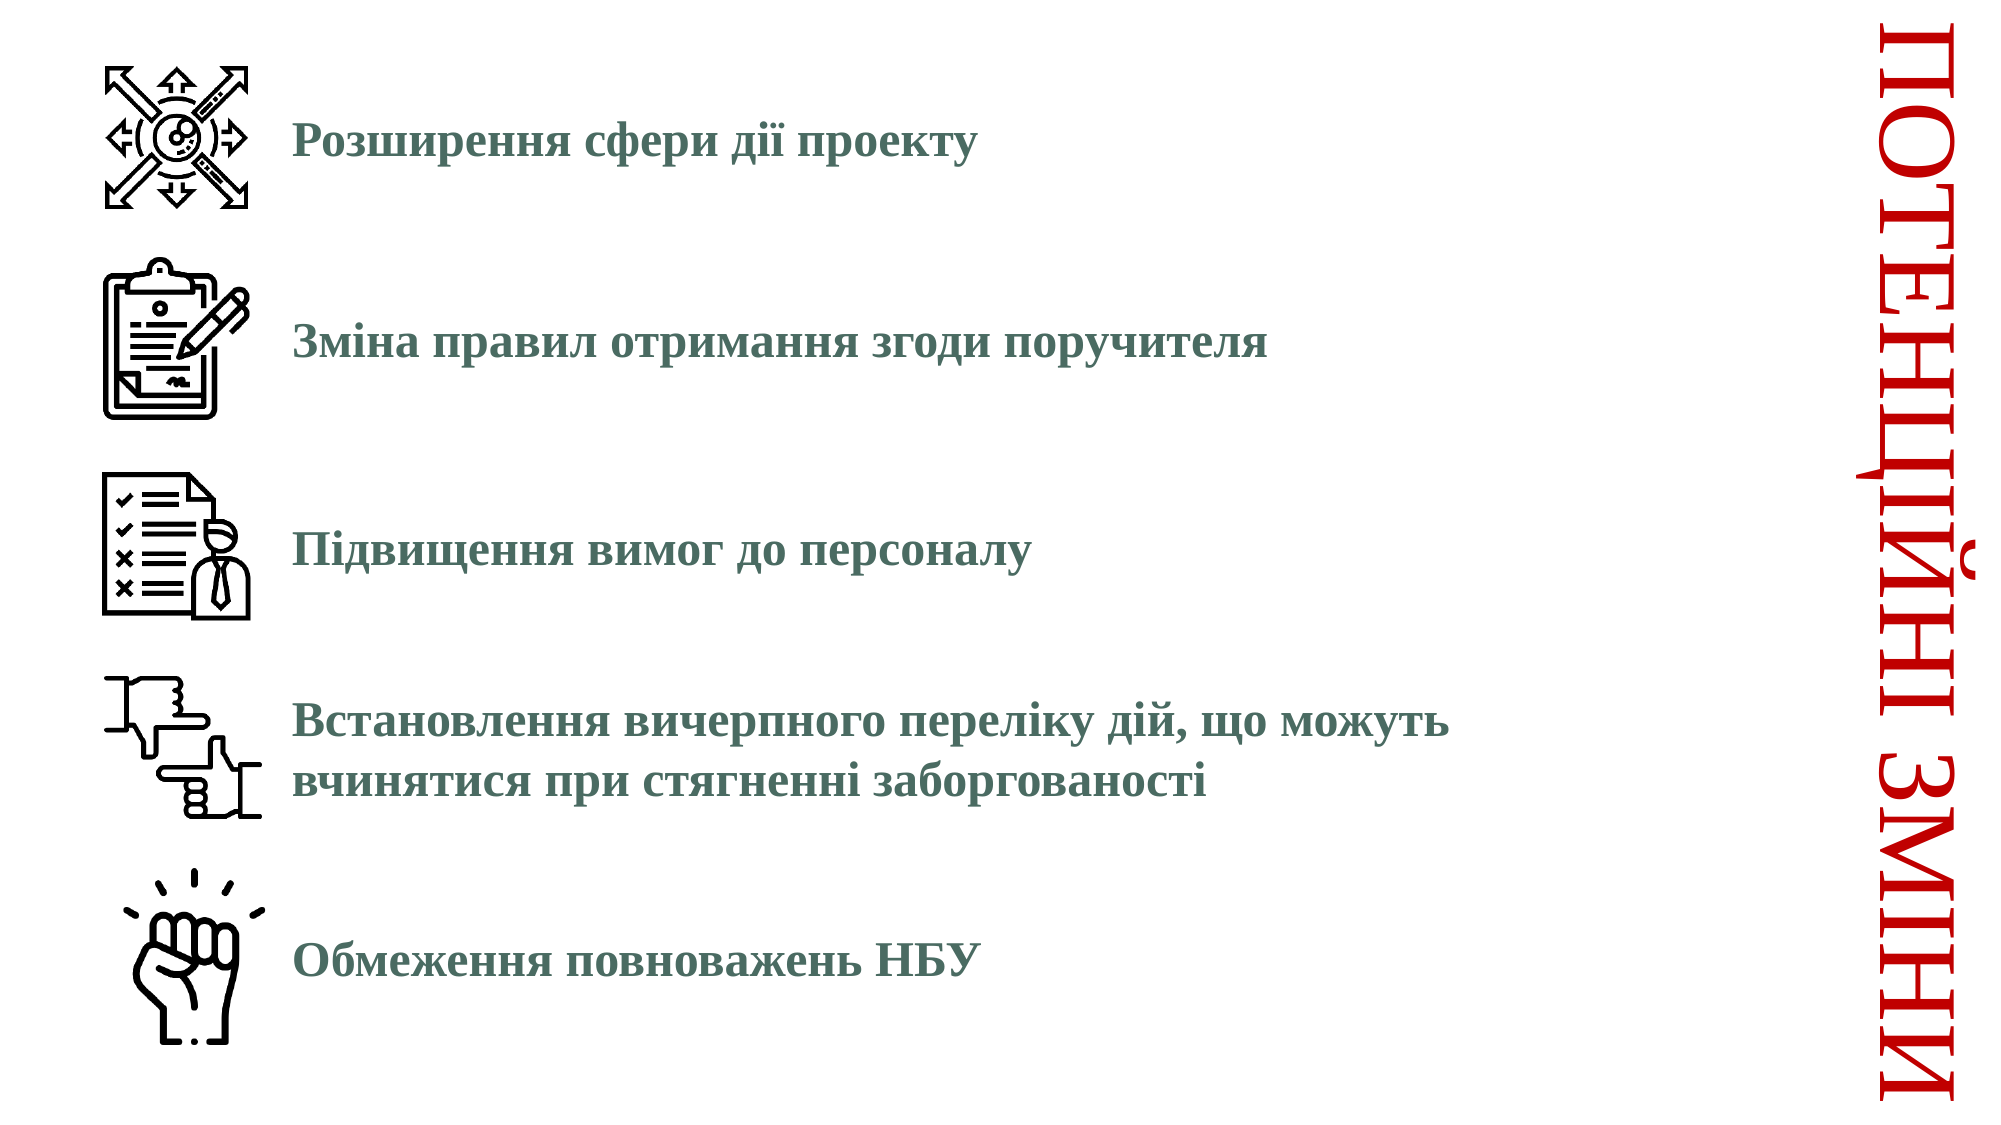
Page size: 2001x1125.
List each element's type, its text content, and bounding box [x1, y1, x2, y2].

picture [106, 868, 283, 1045]
text_box Обмеження повноважень НБУ [283, 918, 1612, 994]
text_box Розширення сфери дії проекту [277, 99, 1075, 175]
picture [103, 667, 262, 826]
text_box Зміна правил отримання згоди поручителя [277, 299, 1612, 375]
picture [97, 467, 255, 625]
picture [105, 66, 248, 209]
picture [89, 251, 263, 425]
text_box ПОТЕНЦІЙНІ ЗМІНИ [1850, 5, 2000, 1120]
text_box Встановлення вичерпного переліку дій, що можуть вчинятися при стягненні заборгованості [277, 678, 1612, 814]
text_box Підвищення вимог до персоналу [277, 508, 1612, 583]
